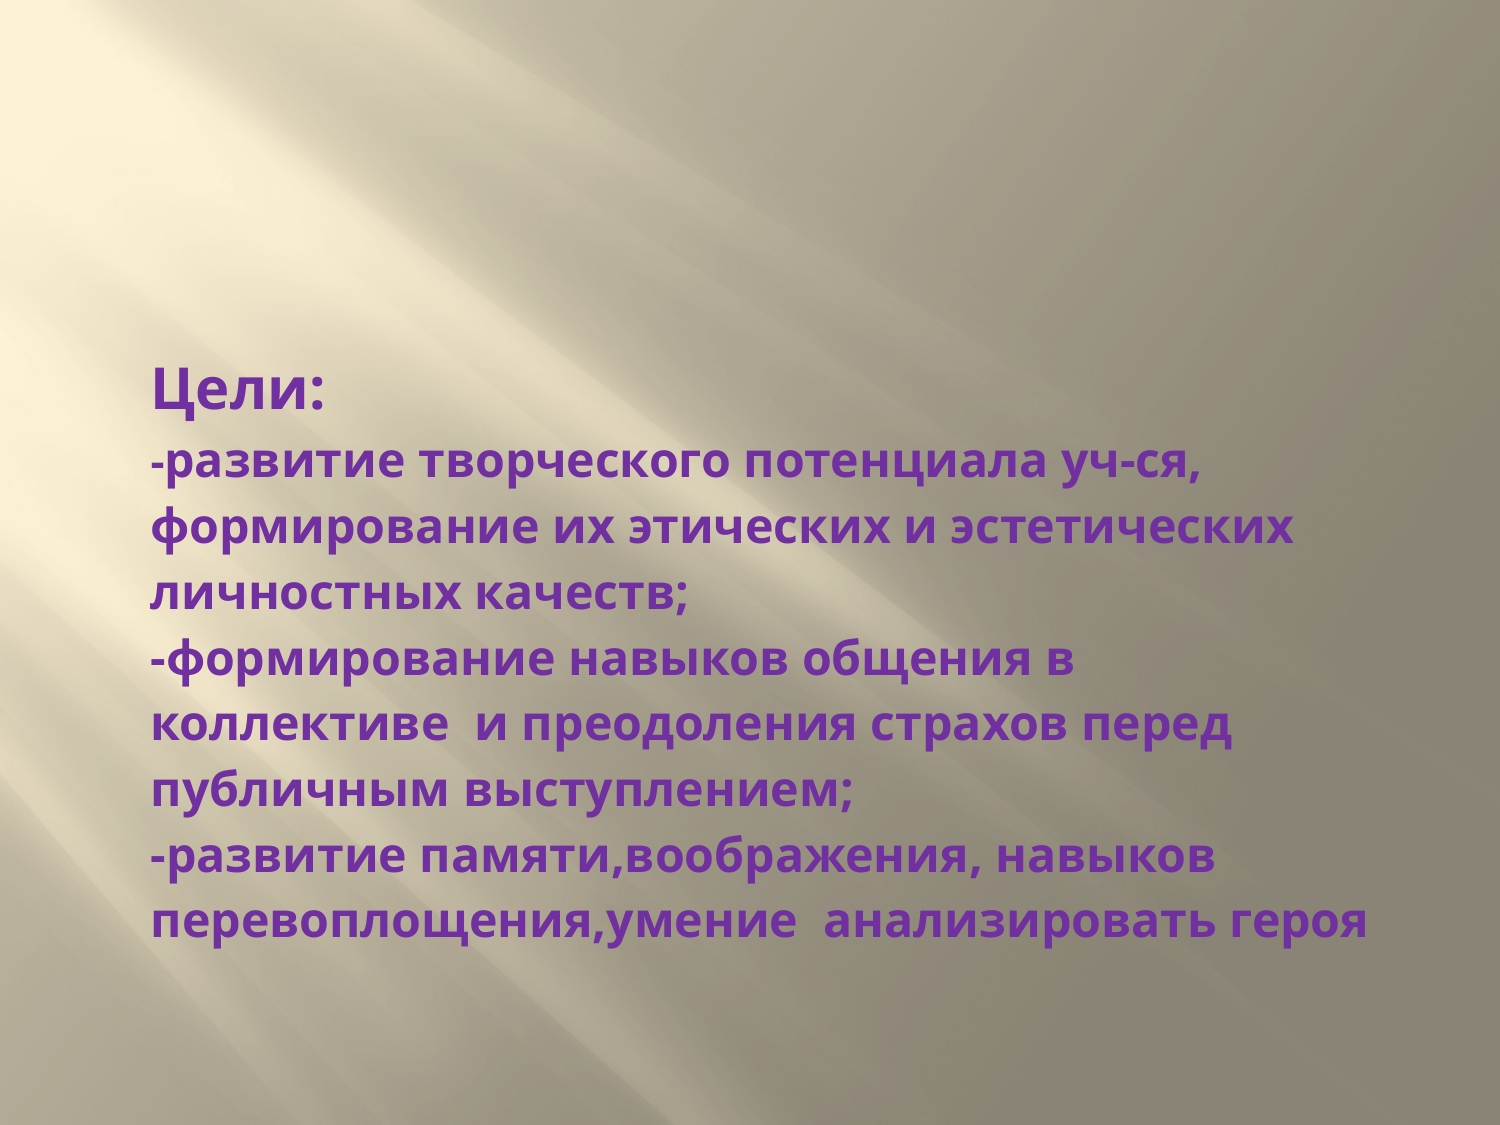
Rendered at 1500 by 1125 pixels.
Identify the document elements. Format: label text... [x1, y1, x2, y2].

title Цели: -развитие творческого потенциала уч-ся, формирование их этических и эстетических личностных качеств; -формирование навыков общения в коллективе и преодоления страхов перед публичным выступлением; -развитие памяти,воображения, навыков перевоплощения,умение анализировать героя [135, 267, 1400, 953]
